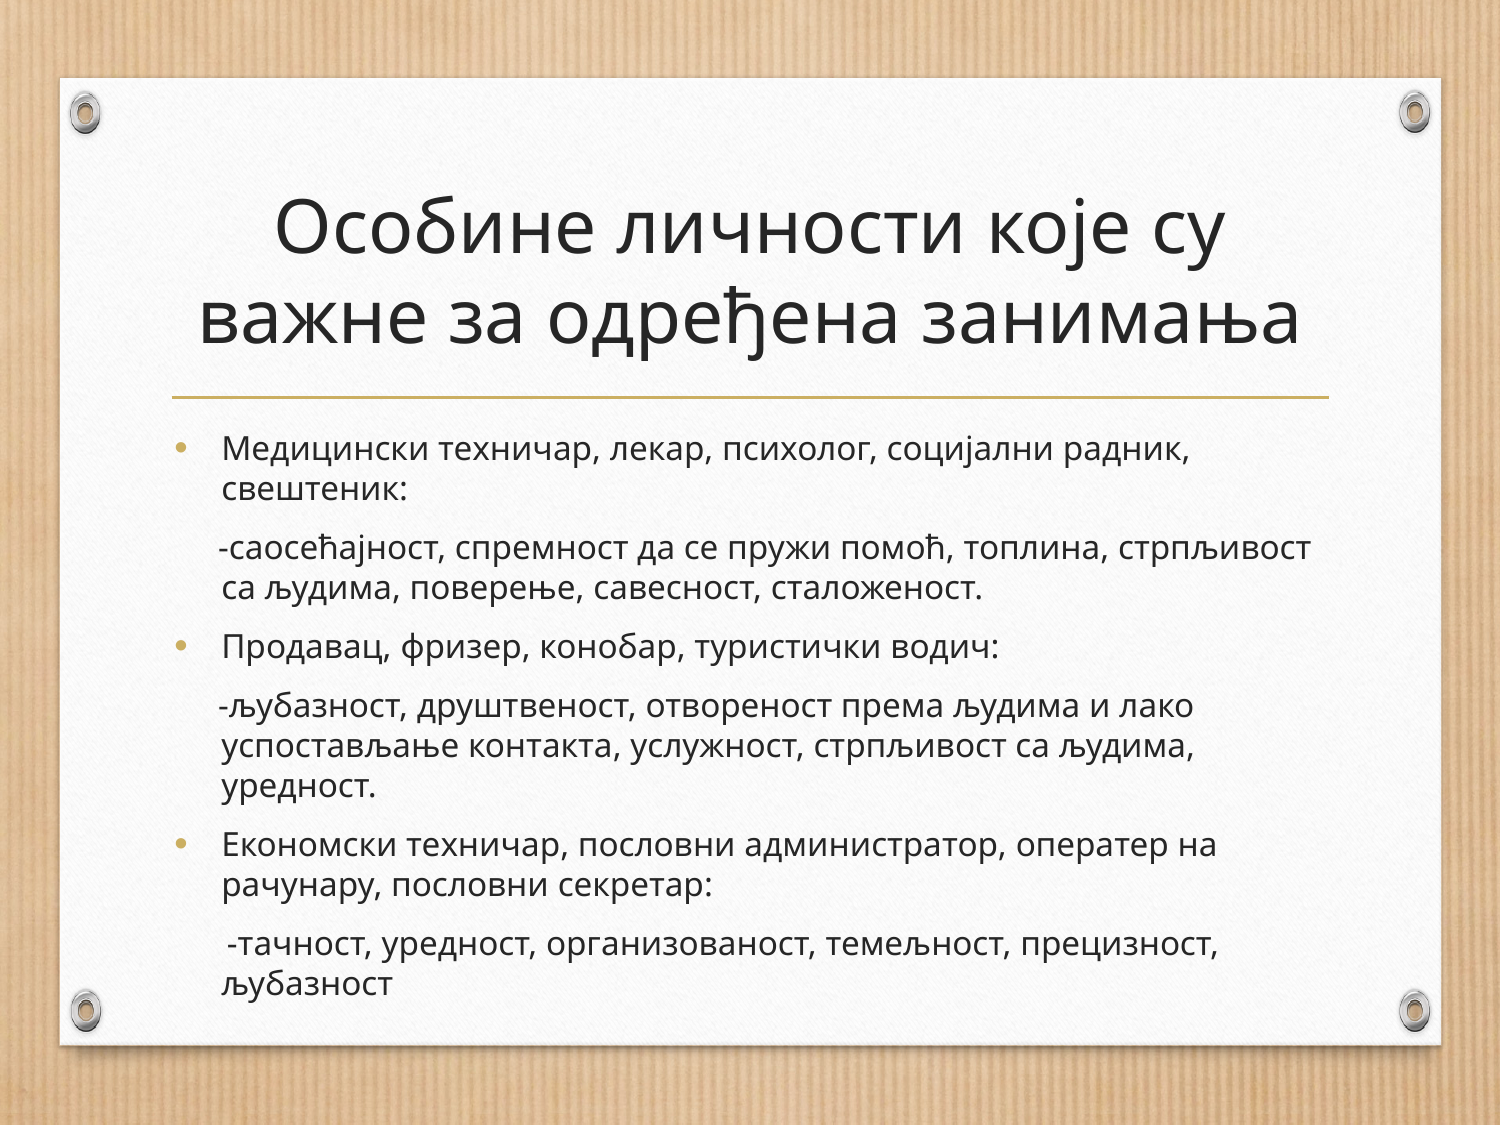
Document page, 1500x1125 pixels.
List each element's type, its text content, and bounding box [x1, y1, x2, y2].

picture [0, 0, 1500, 1125]
title Особине личности које су важне за одређена занимања [159, 161, 1341, 375]
list Медицински техничар, лекар, психолог, социјални радник, свештеник: -саосећајност, спремност да се пружи помоћ, топлина, стрпљивост са људима, поверење, савесност, сталоженост. Продавац, фризер, конобар, туристички водич: -љубазност, друштвеност, отвореност према људима и лако успостављање контакта, услужност, стрпљивост са људима, уредност. Економски техничар, пословни администратор, оператер на рачунару, пословни секретар: -тачност, уредност, организованост, темељност, прецизност, љубазност [159, 419, 1341, 964]
